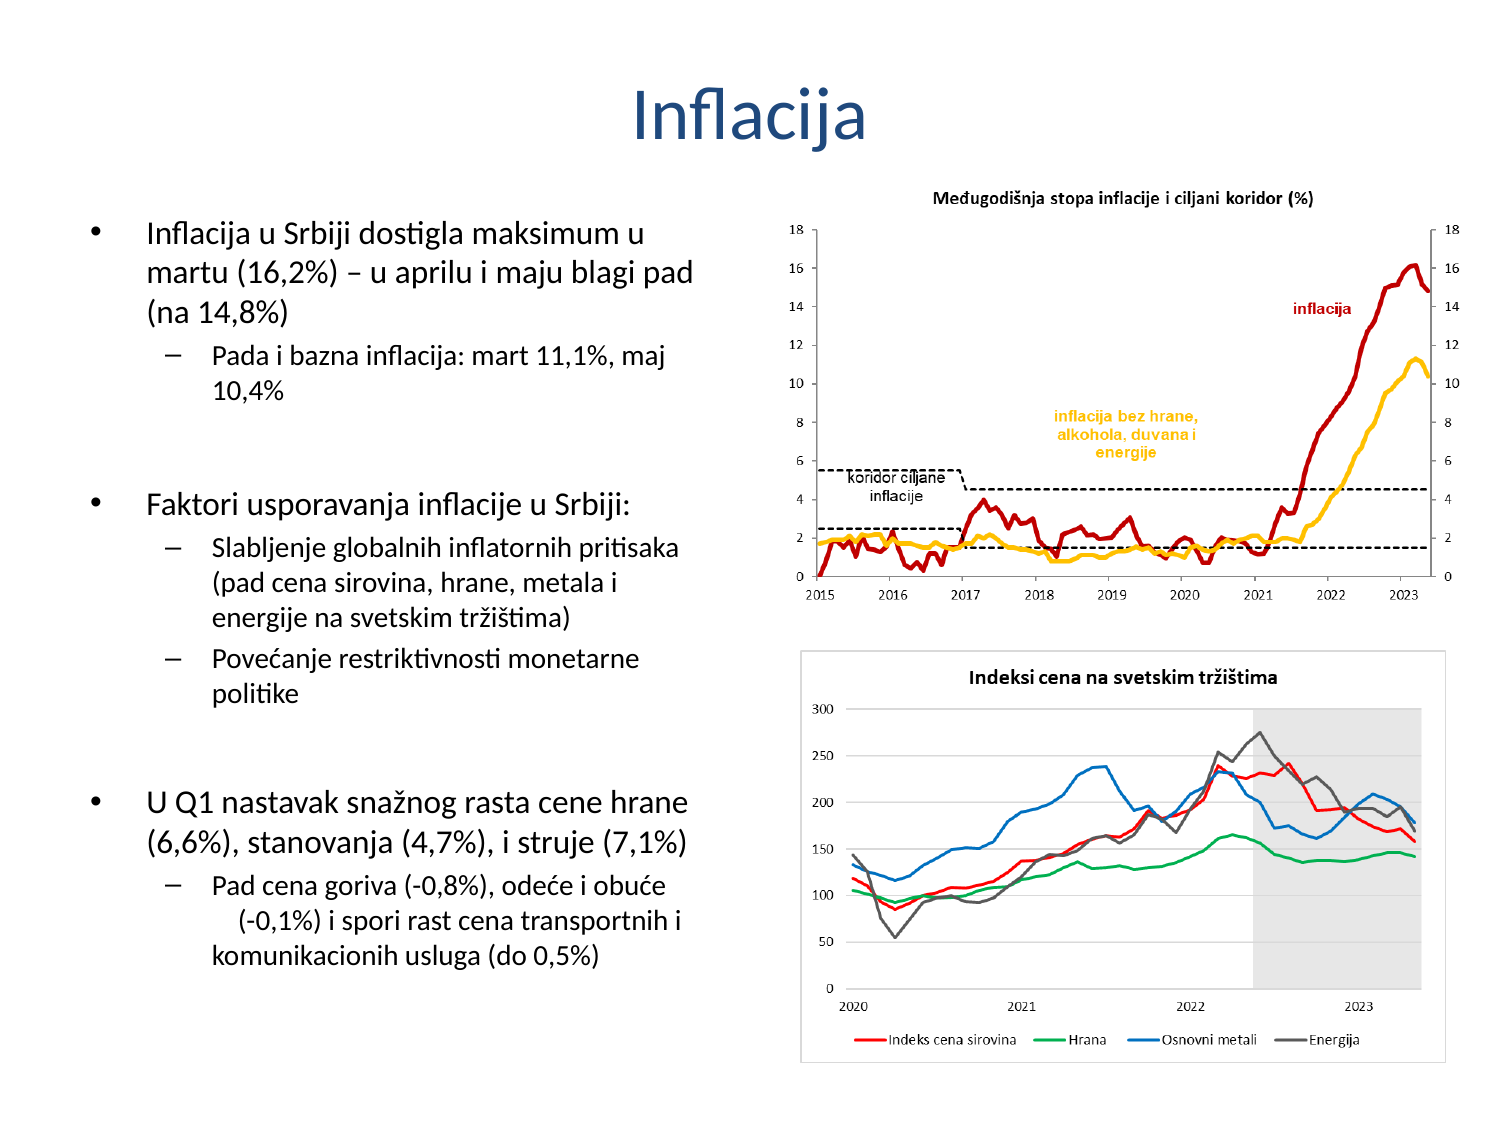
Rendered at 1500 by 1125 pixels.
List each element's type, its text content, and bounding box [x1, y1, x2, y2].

title Inflacija [75, 15, 1425, 204]
picture [799, 650, 1446, 1063]
picture [777, 174, 1469, 613]
list Inflacija u Srbiji dostigla maksimum u martu (16,2%) – u aprilu i maju blagi pad (na 14,8%) Pada i bazna inflacija: mart 11,1%, maj 10,4% Faktori usporavanja inflacije u Srbiji: Slabljenje globalnih inflatornih pritisaka (pad cena sirovina, hrane, metala i energije na svetskim tržištima) Povećanje restriktivnosti monetarne politike U Q1 nastavak snažnog rasta cene hrane (6,6%), stanovanja (4,7%), i struje (7,1%) Pad cena goriva (-0,8%), odeće i obuće (-0,1%) i spori rast cena transportnih i komunikacionih usluga (do 0,5%) [75, 203, 725, 1063]
